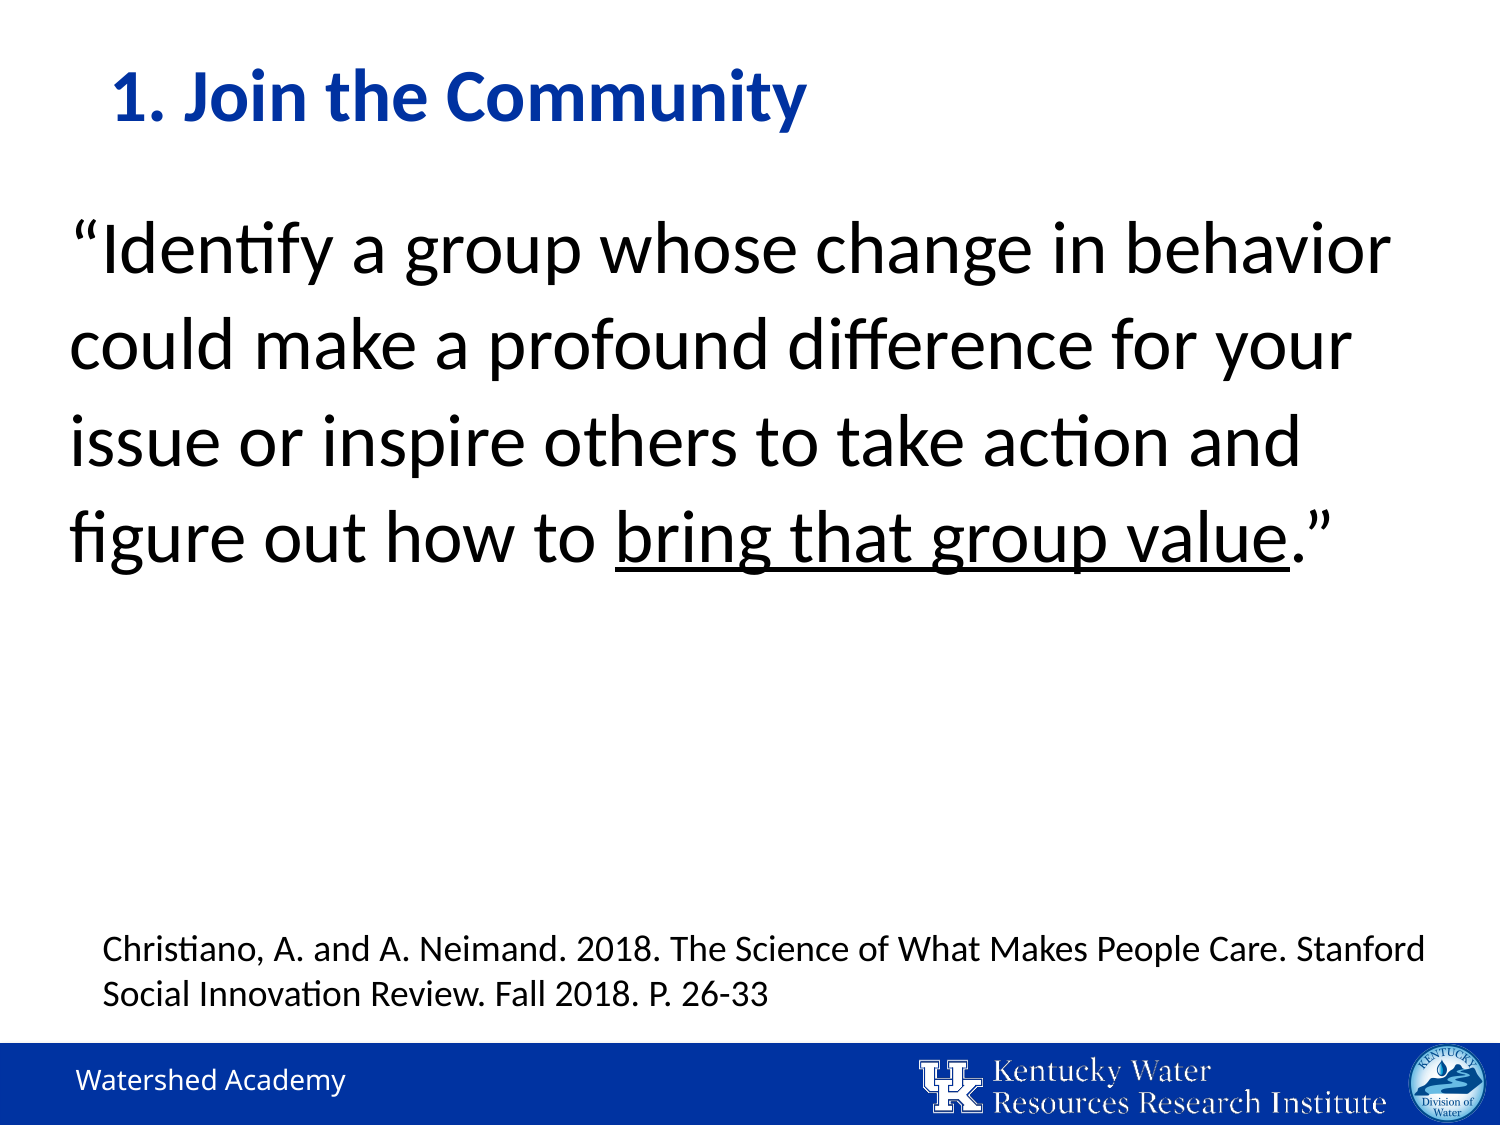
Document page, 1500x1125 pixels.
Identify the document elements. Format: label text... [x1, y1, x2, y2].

picture [1408, 1043, 1487, 1123]
picture [909, 1048, 1401, 1123]
text_box Christiano, A. and A. Neimand. 2018. The Science of What Makes People Care. Stanford Social Innovation Review. Fall 2018. P. 26-33 [87, 916, 1451, 1022]
title 1. Join the Community [94, 0, 1445, 184]
list “Identify a group whose change in behavior could make a profound difference for your issue or inspire others to take action and figure out how to bring that group value.” [28, 184, 1447, 706]
